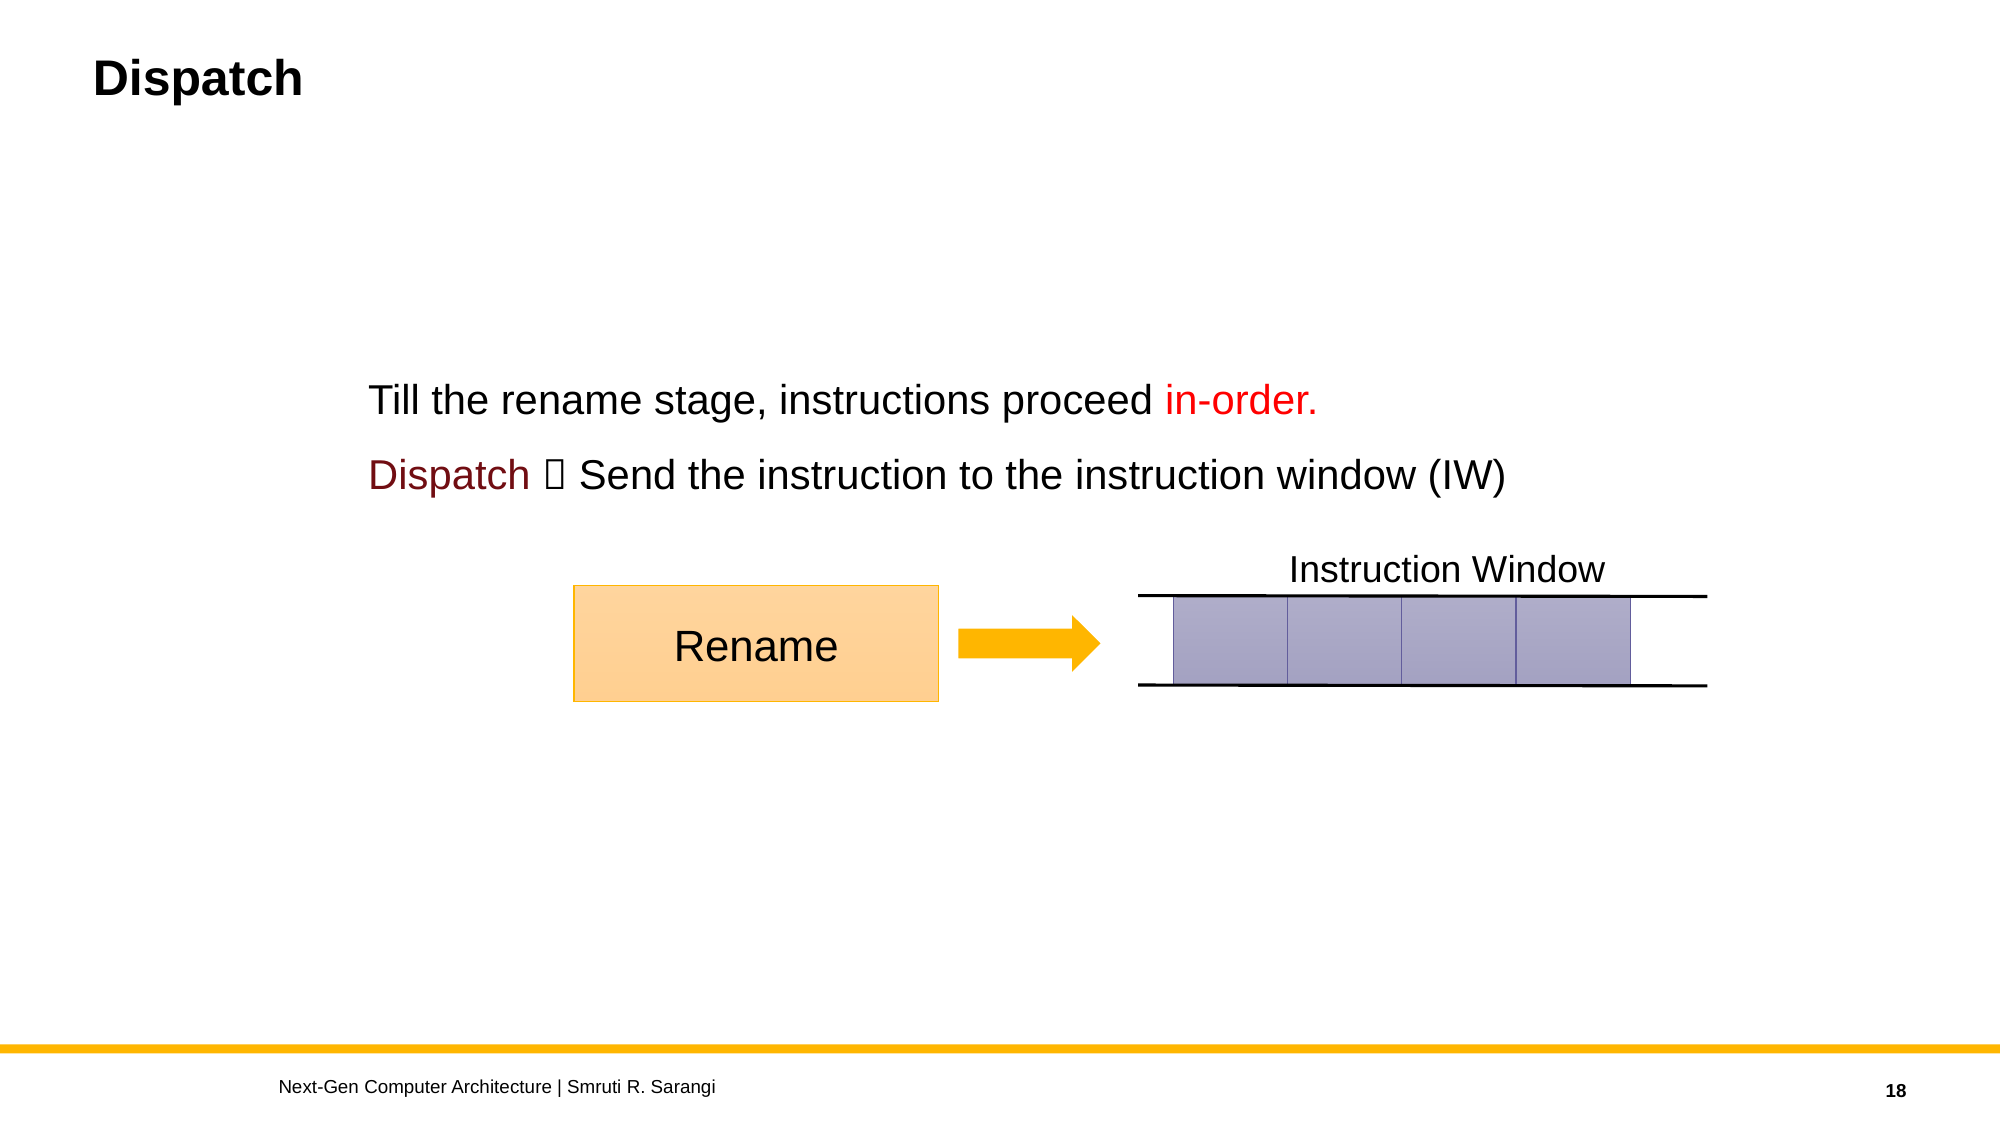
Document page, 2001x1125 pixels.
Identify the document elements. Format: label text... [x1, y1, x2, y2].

text_box [1401, 598, 1516, 684]
slide_number 18 [1711, 1071, 1922, 1109]
text_box [955, 606, 1106, 681]
footer Next-Gen Computer Architecture | Smruti R. Sarangi [263, 1067, 1464, 1105]
text_box [1516, 598, 1631, 684]
title Dispatch [78, 45, 1578, 180]
text_box [1173, 598, 1287, 683]
list Till the rename stage, instructions proceed in-order. Dispatch  Send the instruction to the instruction window (IW) [353, 365, 1647, 522]
text_box Instruction Window [1274, 537, 1621, 594]
text_box [1287, 598, 1401, 683]
text_box Rename [573, 585, 939, 702]
